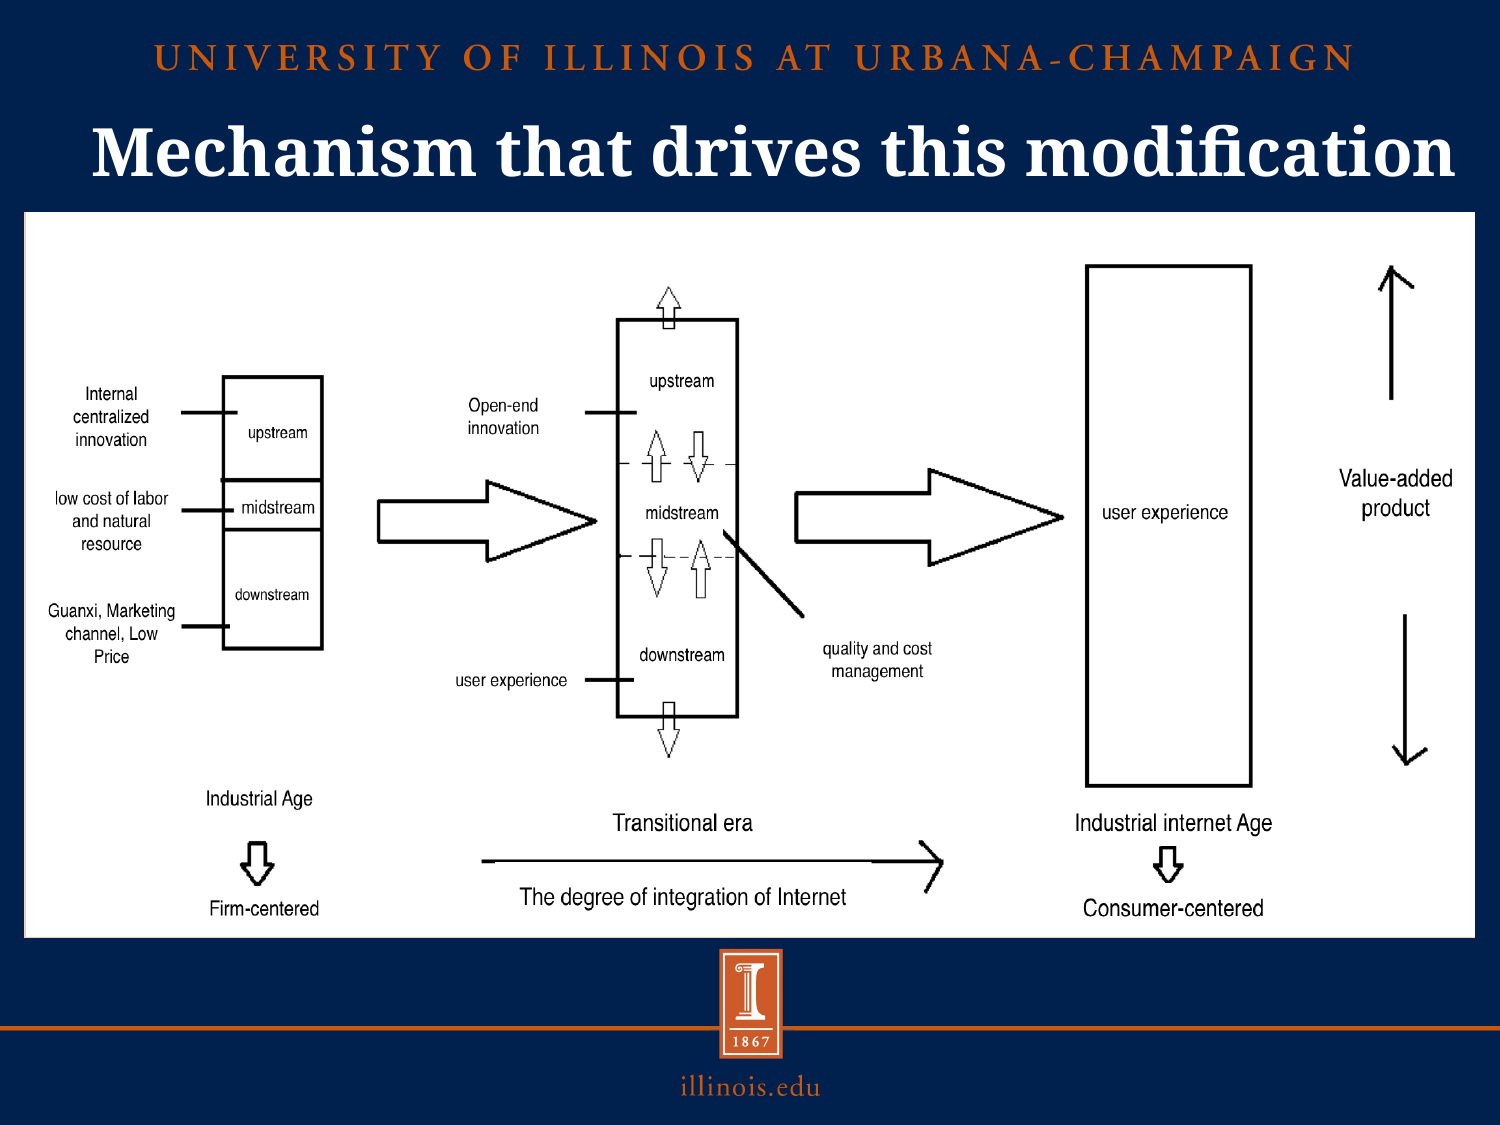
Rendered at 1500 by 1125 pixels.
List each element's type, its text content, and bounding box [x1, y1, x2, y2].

title Mechanism that drives this modification [50, 87, 1500, 213]
picture [0, 0, 1500, 1125]
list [24, 212, 1476, 938]
